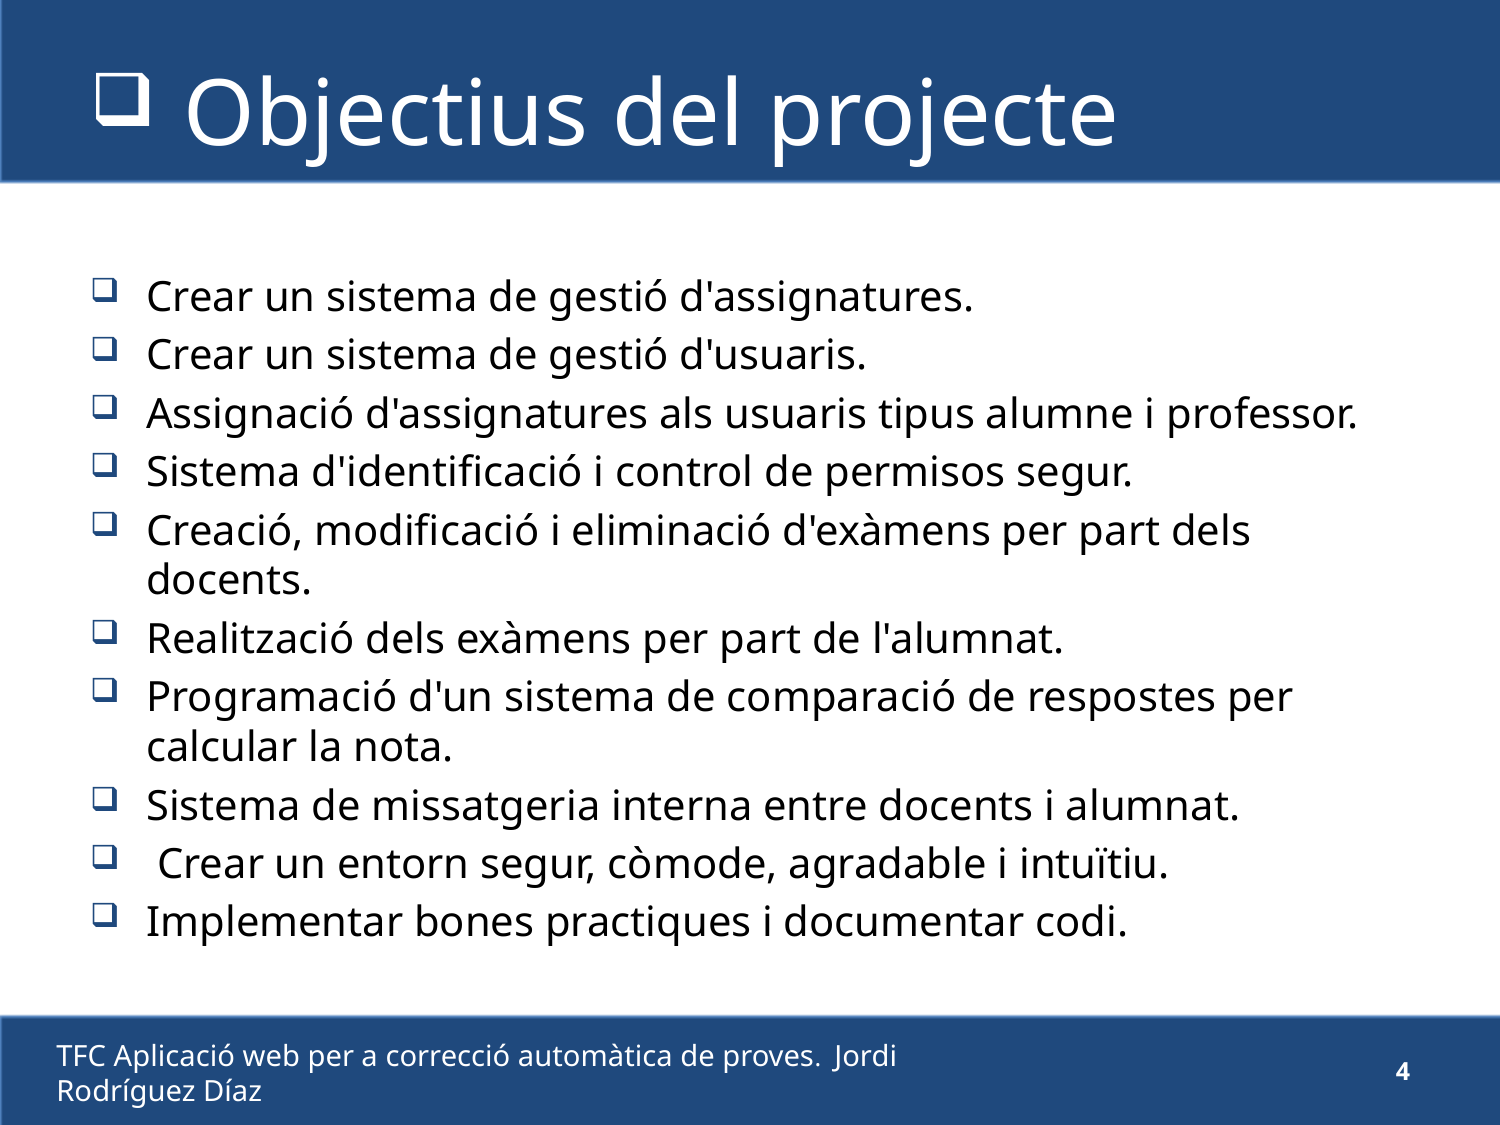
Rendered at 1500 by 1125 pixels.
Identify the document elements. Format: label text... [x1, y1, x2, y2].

picture [0, 0, 1500, 1125]
slide_number 4 [1074, 1042, 1425, 1103]
title Objectius del projecte [75, 45, 1270, 173]
footer TFC Aplicació web per a correcció automàtica de proves. Jordi Rodríguez Díaz [41, 1042, 1010, 1103]
list Crear un sistema de gestió d'assignatures. Crear un sistema de gestió d'usuaris. Assignació d'assignatures als usuaris tipus alumne i professor. Sistema d'identificació i control de permisos segur. Creació, modificació i eliminació d'exàmens per part dels docents. Realització dels exàmens per part de l'alumnat. Programació d'un sistema de comparació de respostes per calcular la nota. Sistema de missatgeria interna entre docents i alumnat. Crear un entorn segur, còmode, agradable i intuïtiu. Implementar bones practiques i documentar codi. [75, 262, 1425, 1005]
